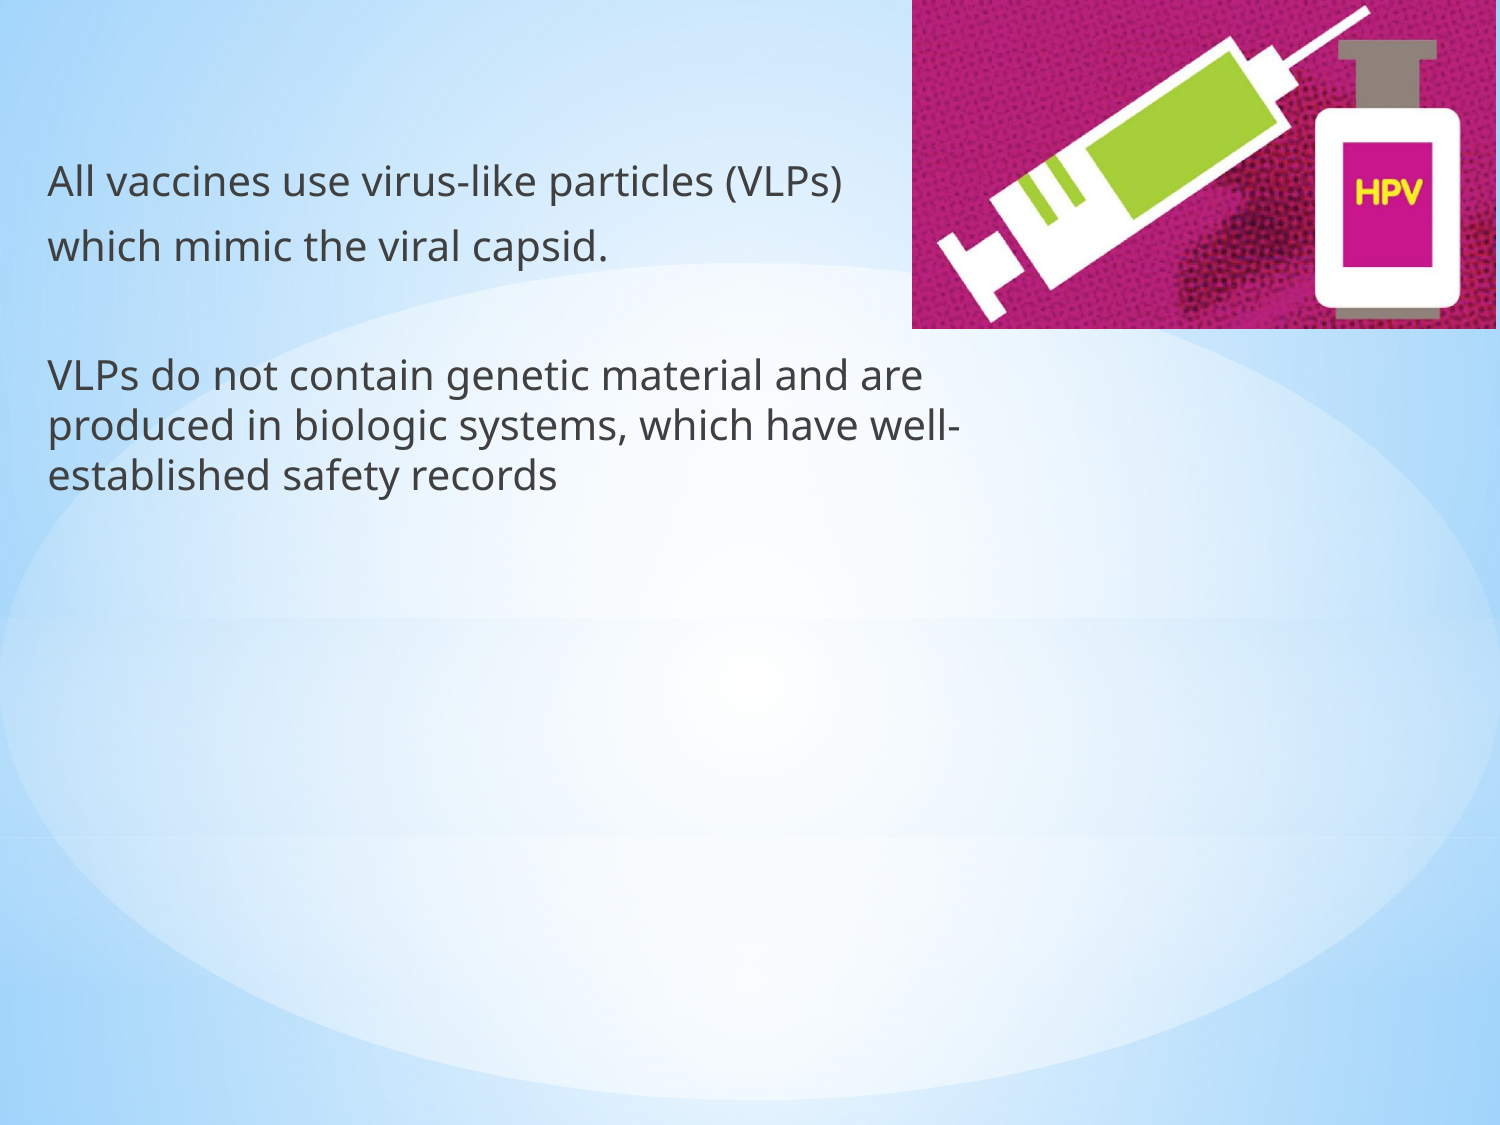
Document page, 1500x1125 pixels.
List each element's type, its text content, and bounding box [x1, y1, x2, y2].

picture [912, 0, 1497, 329]
list All vaccines use virus-like particles (VLPs) which mimic the viral capsid. VLPs do not contain genetic material and are produced in biologic systems, which have well-established safety records [24, 147, 1075, 718]
